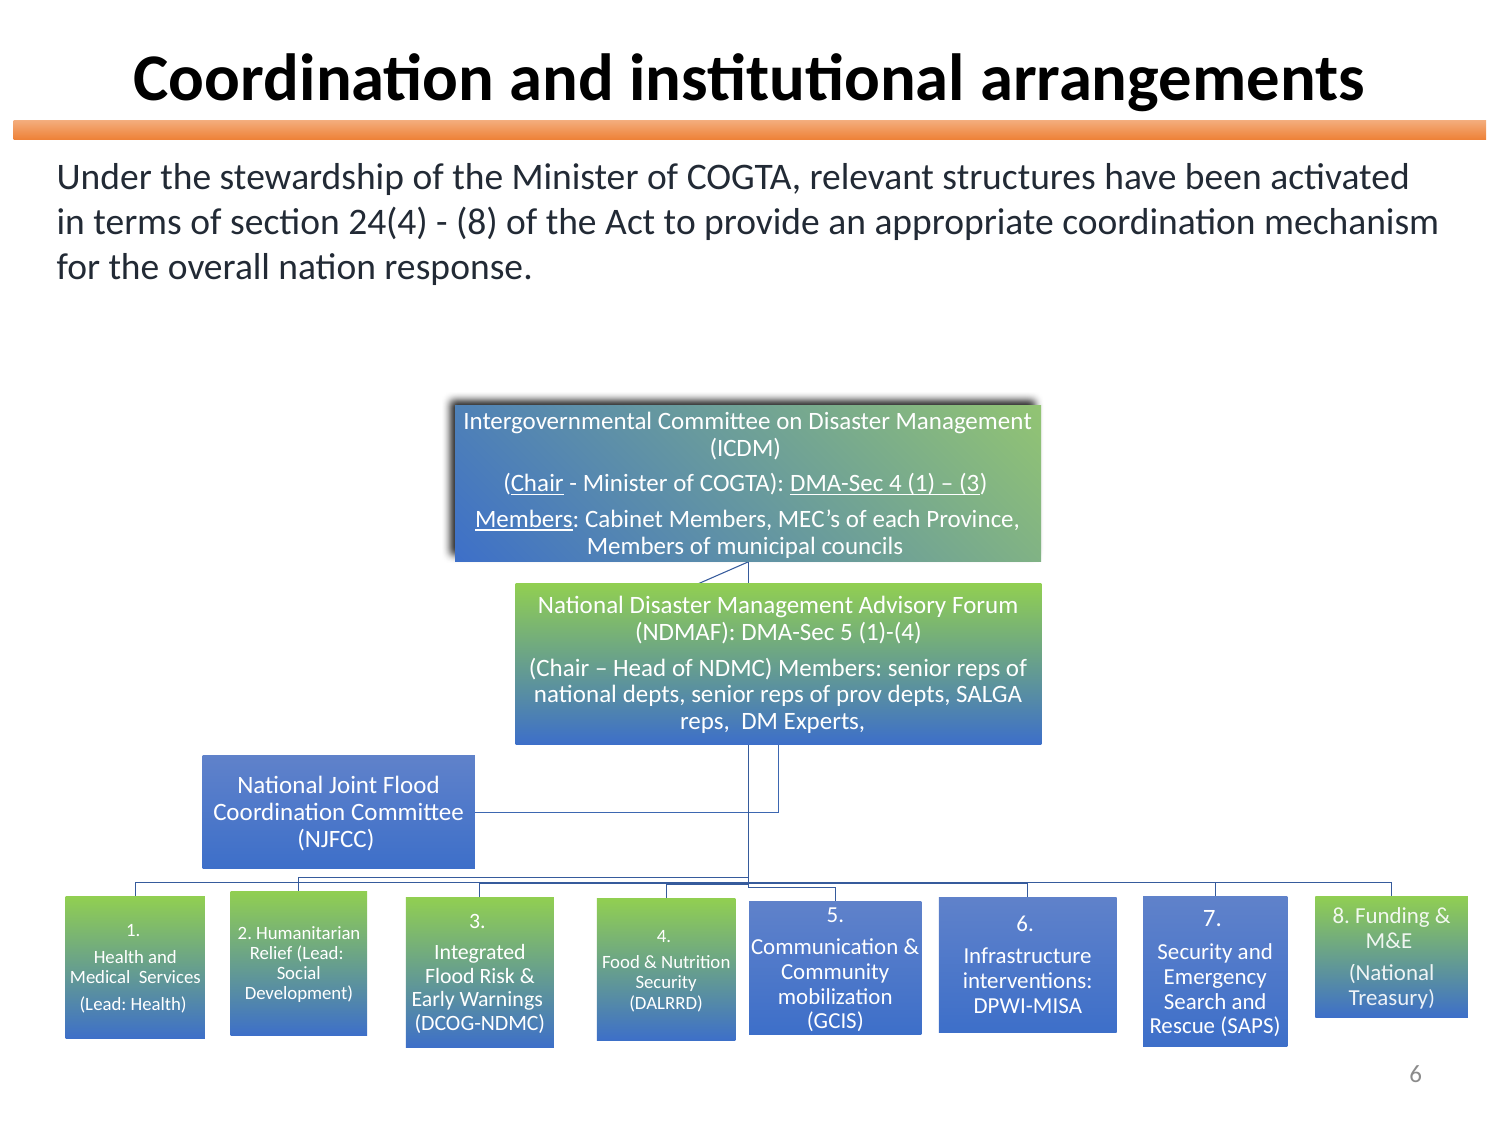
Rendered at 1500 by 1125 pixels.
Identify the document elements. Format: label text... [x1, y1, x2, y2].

list Under the stewardship of the Minister of COGTA, relevant structures have been activated in terms of section 24(4) - (8) of the Act to provide an appropriate coordination mechanism for the overall nation response. [41, 144, 1463, 325]
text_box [62, 325, 1469, 1104]
title Coordination and institutional arrangements [13, 38, 1487, 121]
